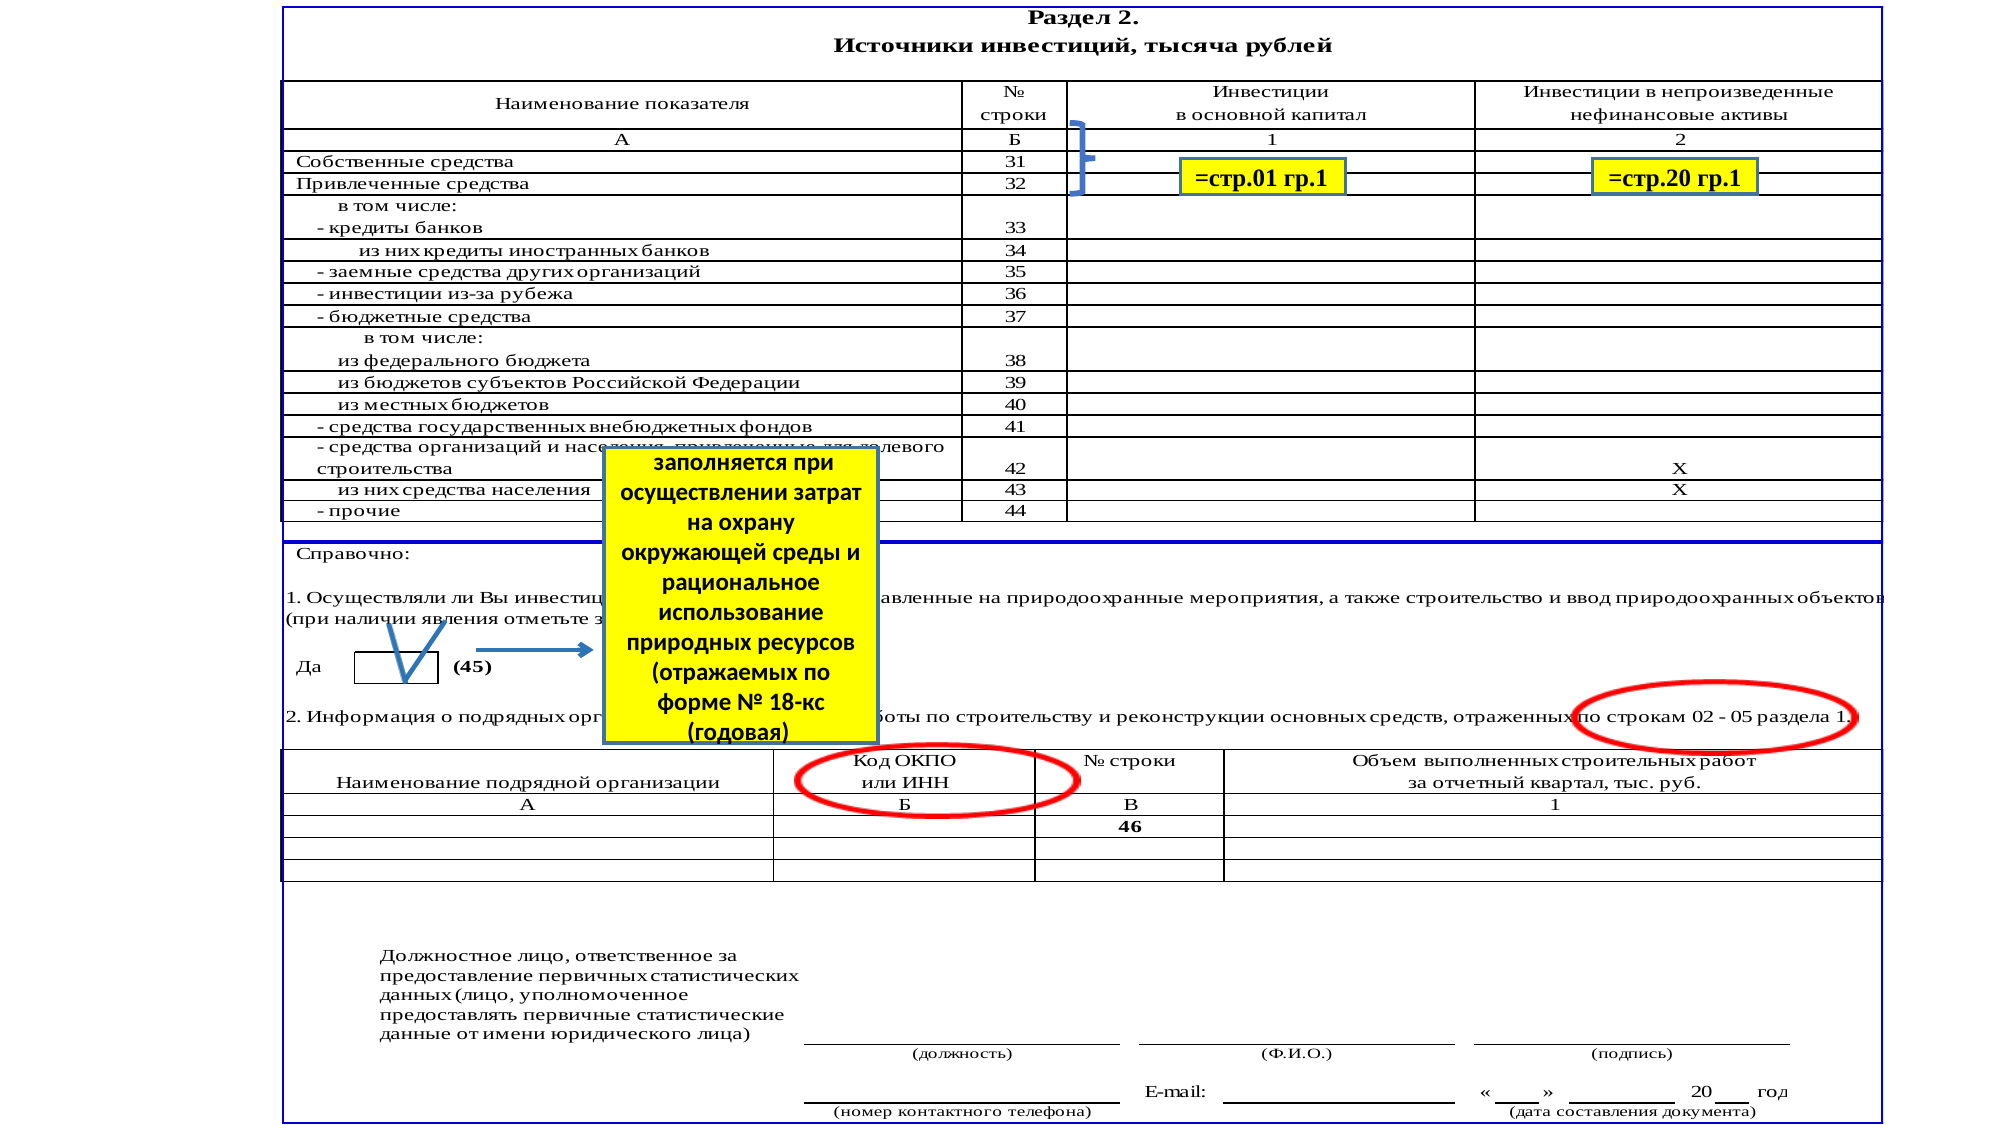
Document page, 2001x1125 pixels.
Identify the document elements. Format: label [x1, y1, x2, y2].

picture [0, 0, 2000, 1125]
text_box [405, 620, 446, 680]
